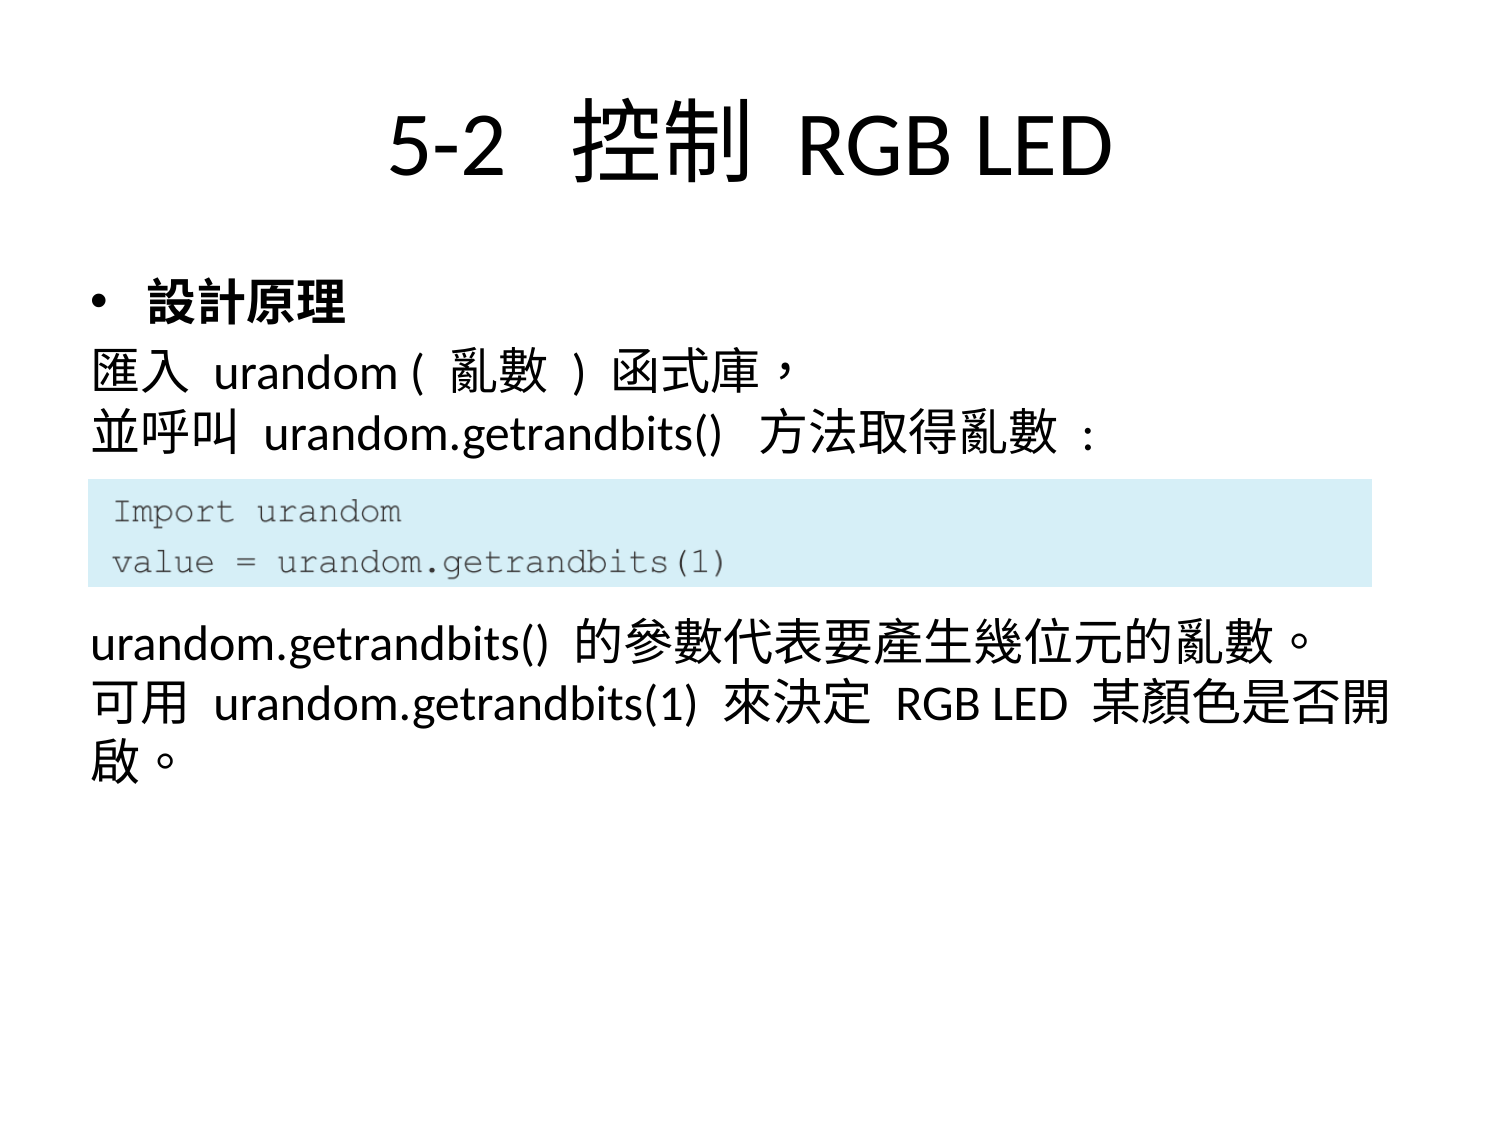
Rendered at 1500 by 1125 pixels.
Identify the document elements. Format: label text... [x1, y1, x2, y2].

list 設計原理 匯入 urandom ( 亂數 ) 函式庫， 並呼叫 urandom.getrandbits() 方法取得亂數 : urandom.getrandbits() 的參數代表要產生幾位元的亂數。 可用 urandom.getrandbits(1) 來決定 RGB LED 某顏色是否開啟。 [75, 262, 1425, 1005]
title 5-2 控制 RGB LED [75, 45, 1425, 233]
picture [88, 479, 1372, 587]
